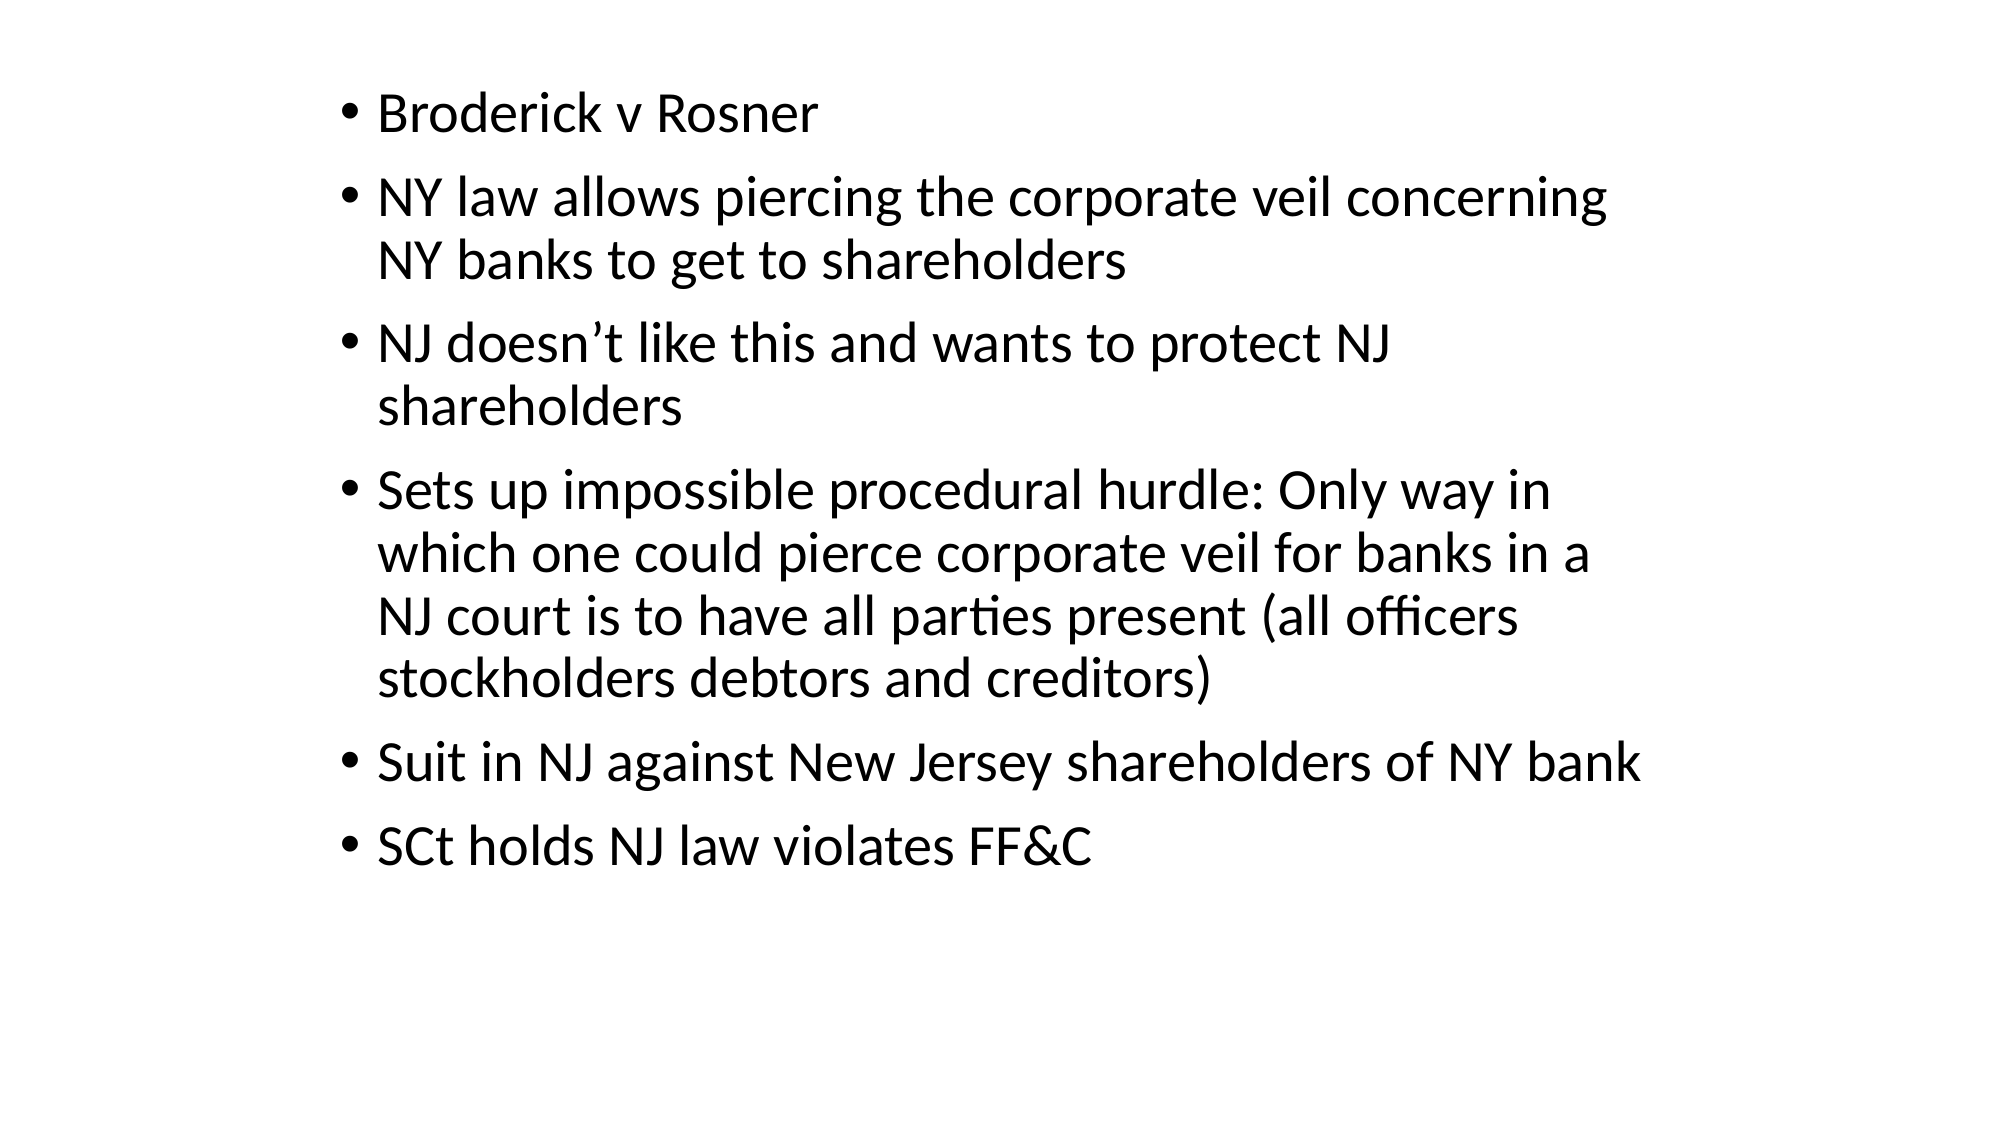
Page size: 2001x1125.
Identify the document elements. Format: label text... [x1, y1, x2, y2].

list Broderick v Rosner NY law allows piercing the corporate veil concerning NY banks to get to shareholders NJ doesn’t like this and wants to protect NJ shareholders Sets up impossible procedural hurdle: Only way in which one could pierce corporate veil for banks in a NJ court is to have all parties present (all officers stockholders debtors and creditors) Suit in NJ against New Jersey shareholders of NY bank SCt holds NJ law violates FF&C [324, 75, 1675, 1005]
